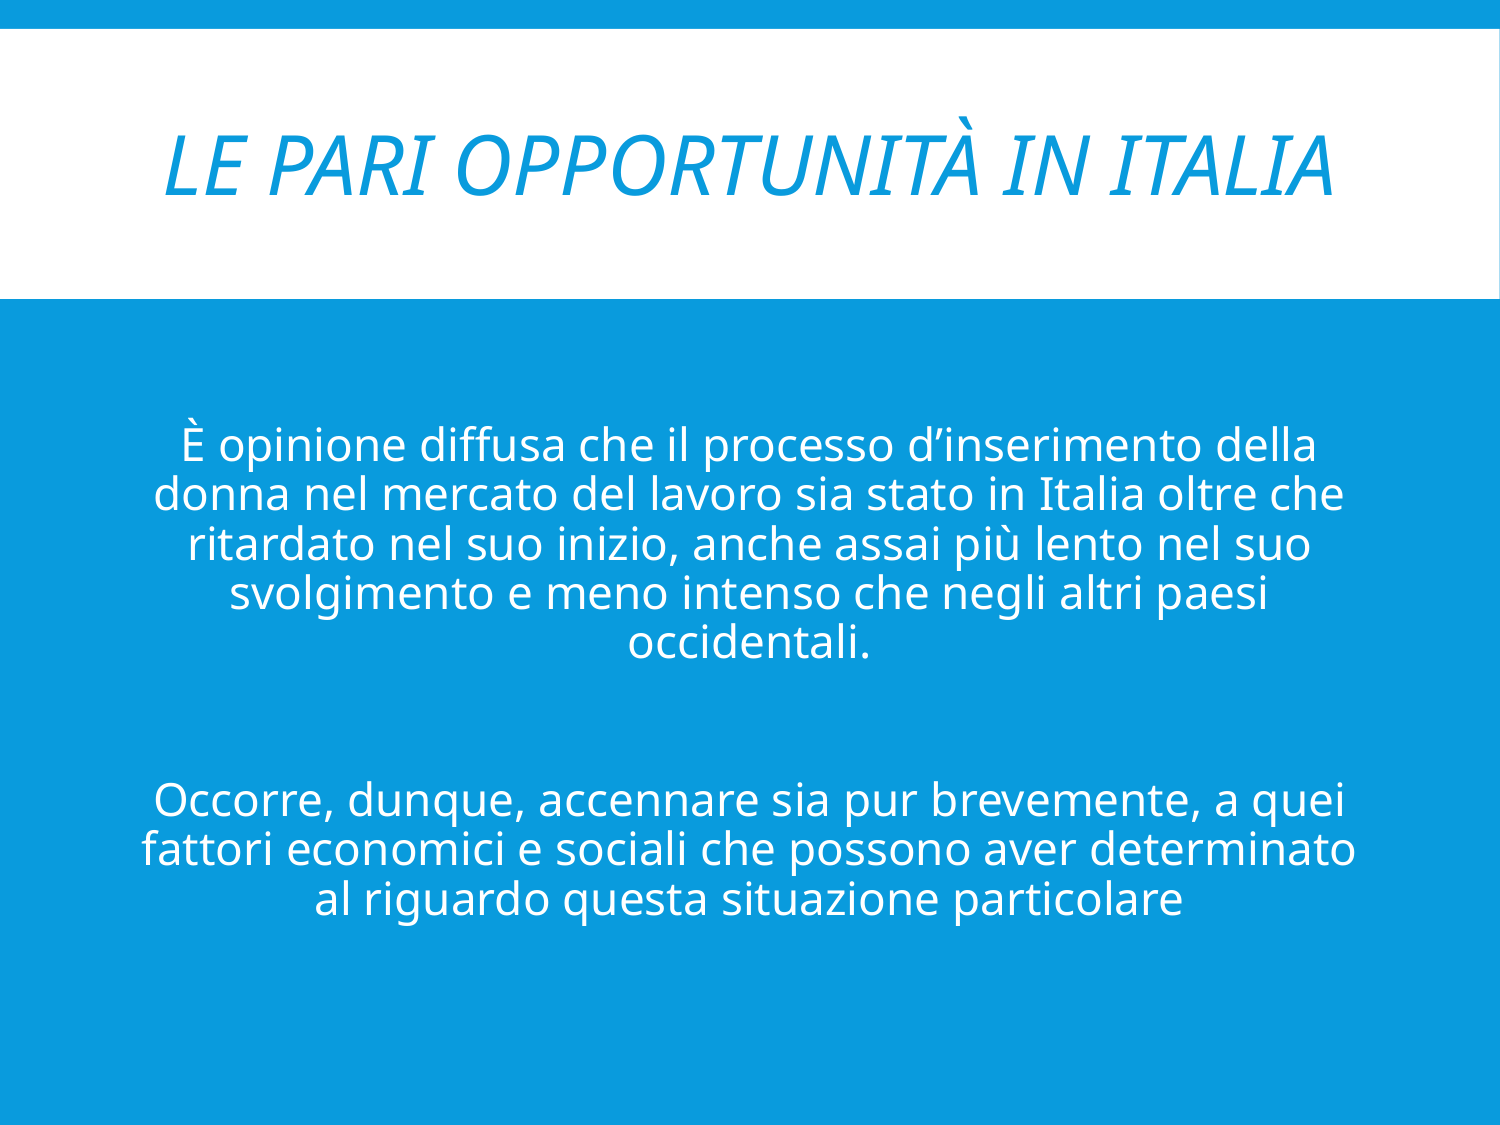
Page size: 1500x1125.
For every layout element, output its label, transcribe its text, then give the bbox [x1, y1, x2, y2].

title Le pari opportunità in italia [112, 46, 1388, 295]
list È opinione diffusa che il processo d’inserimento della donna nel mercato del lavoro sia stato in Italia oltre che ritardato nel suo inizio, anche assai più lento nel suo svolgimento e meno intenso che negli altri paesi occidentali. Occorre, dunque, accennare sia pur brevemente, a quei fattori economici e sociali che possono aver determinato al riguardo questa situazione particolare [112, 329, 1388, 1020]
